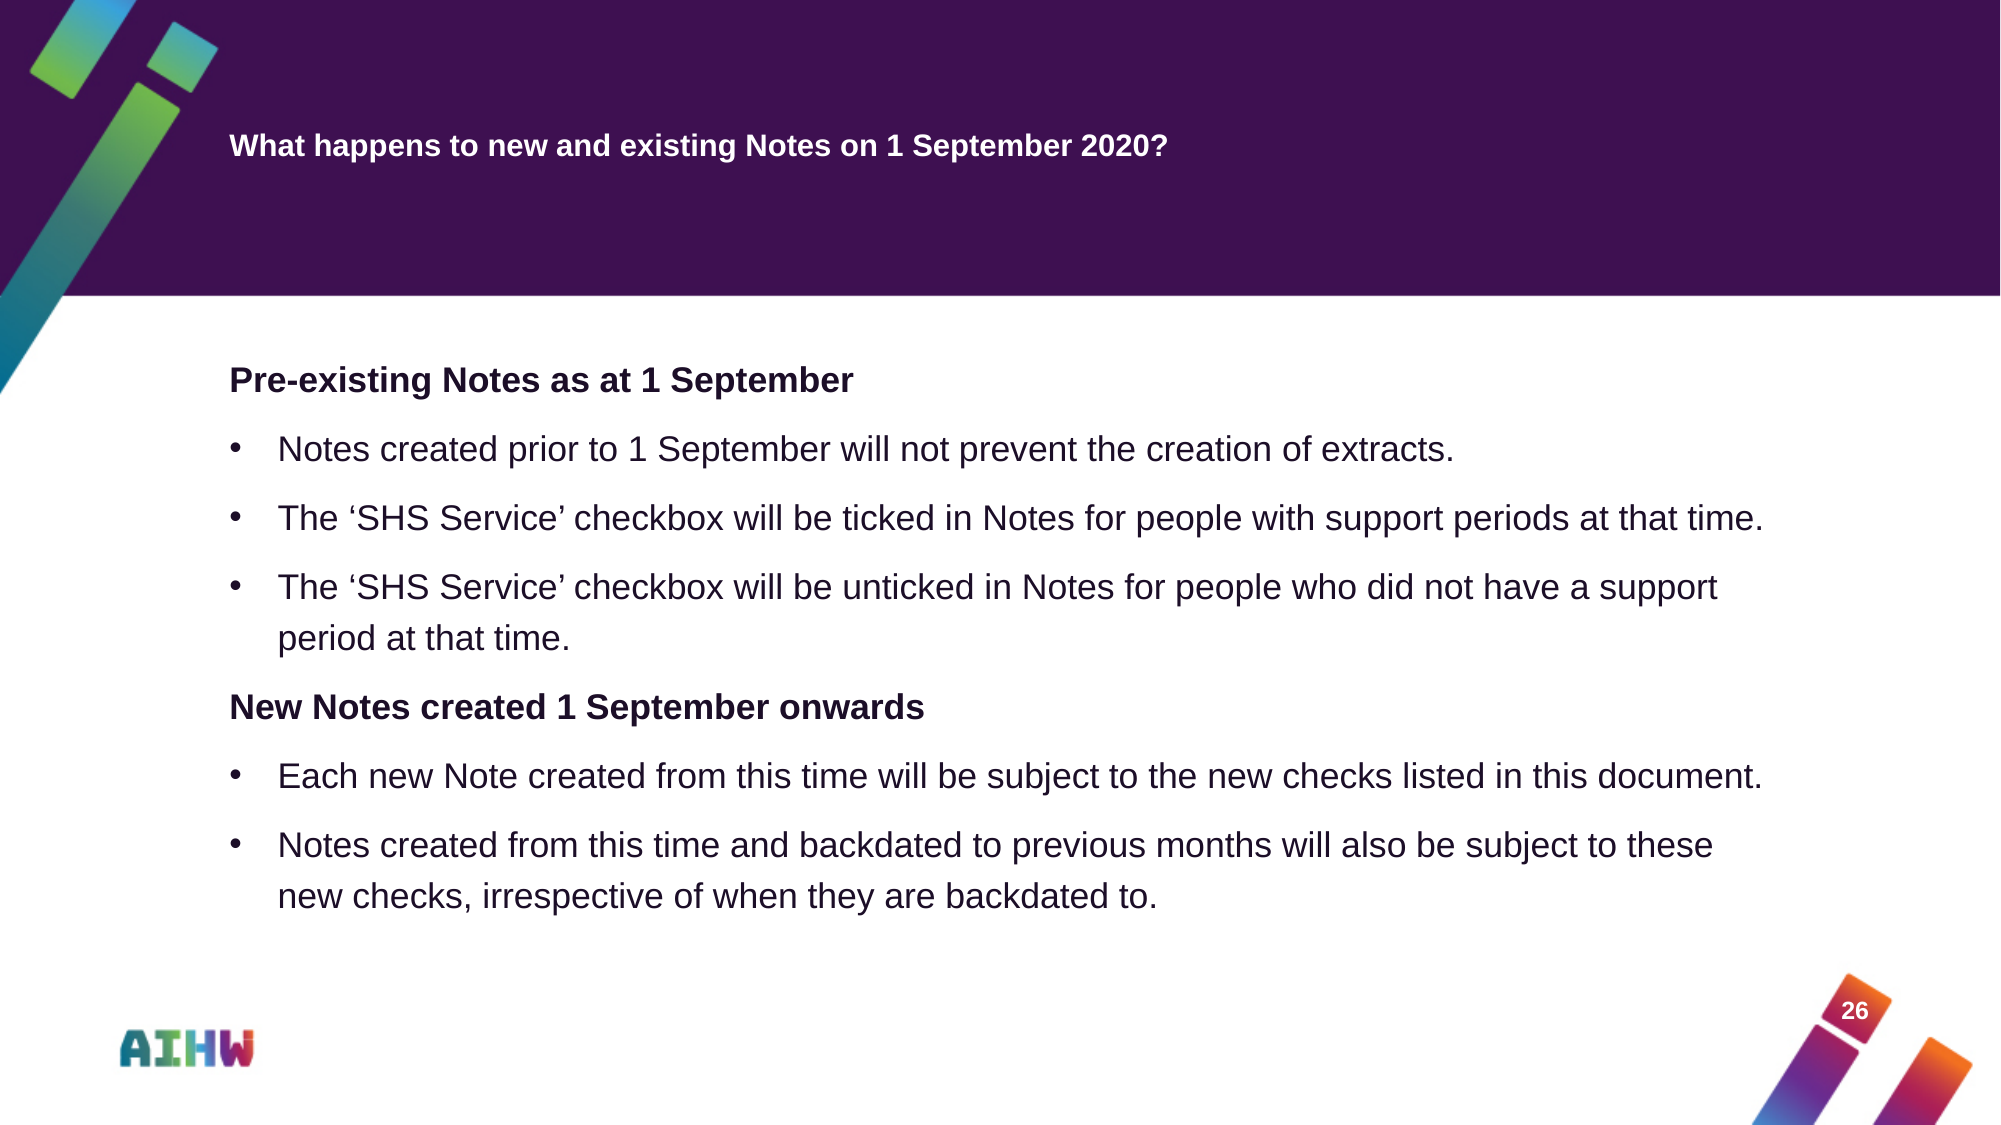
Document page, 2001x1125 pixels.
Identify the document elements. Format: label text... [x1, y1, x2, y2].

list Pre-existing Notes as at 1 September Notes created prior to 1 September will not prevent the creation of extracts. The ‘SHS Service’ checkbox will be ticked in Notes for people with support periods at that time. The ‘SHS Service’ checkbox will be unticked in Notes for people who did not have a support period at that time. New Notes created 1 September onwards Each new Note created from this time will be subject to the new checks listed in this document. Notes created from this time and backdated to previous months will also be subject to these new checks, irrespective of when they are backdated to. [214, 340, 1800, 932]
title What happens to new and existing Notes on 1 September 2020? [214, 122, 1800, 213]
picture [0, 0, 2001, 1125]
